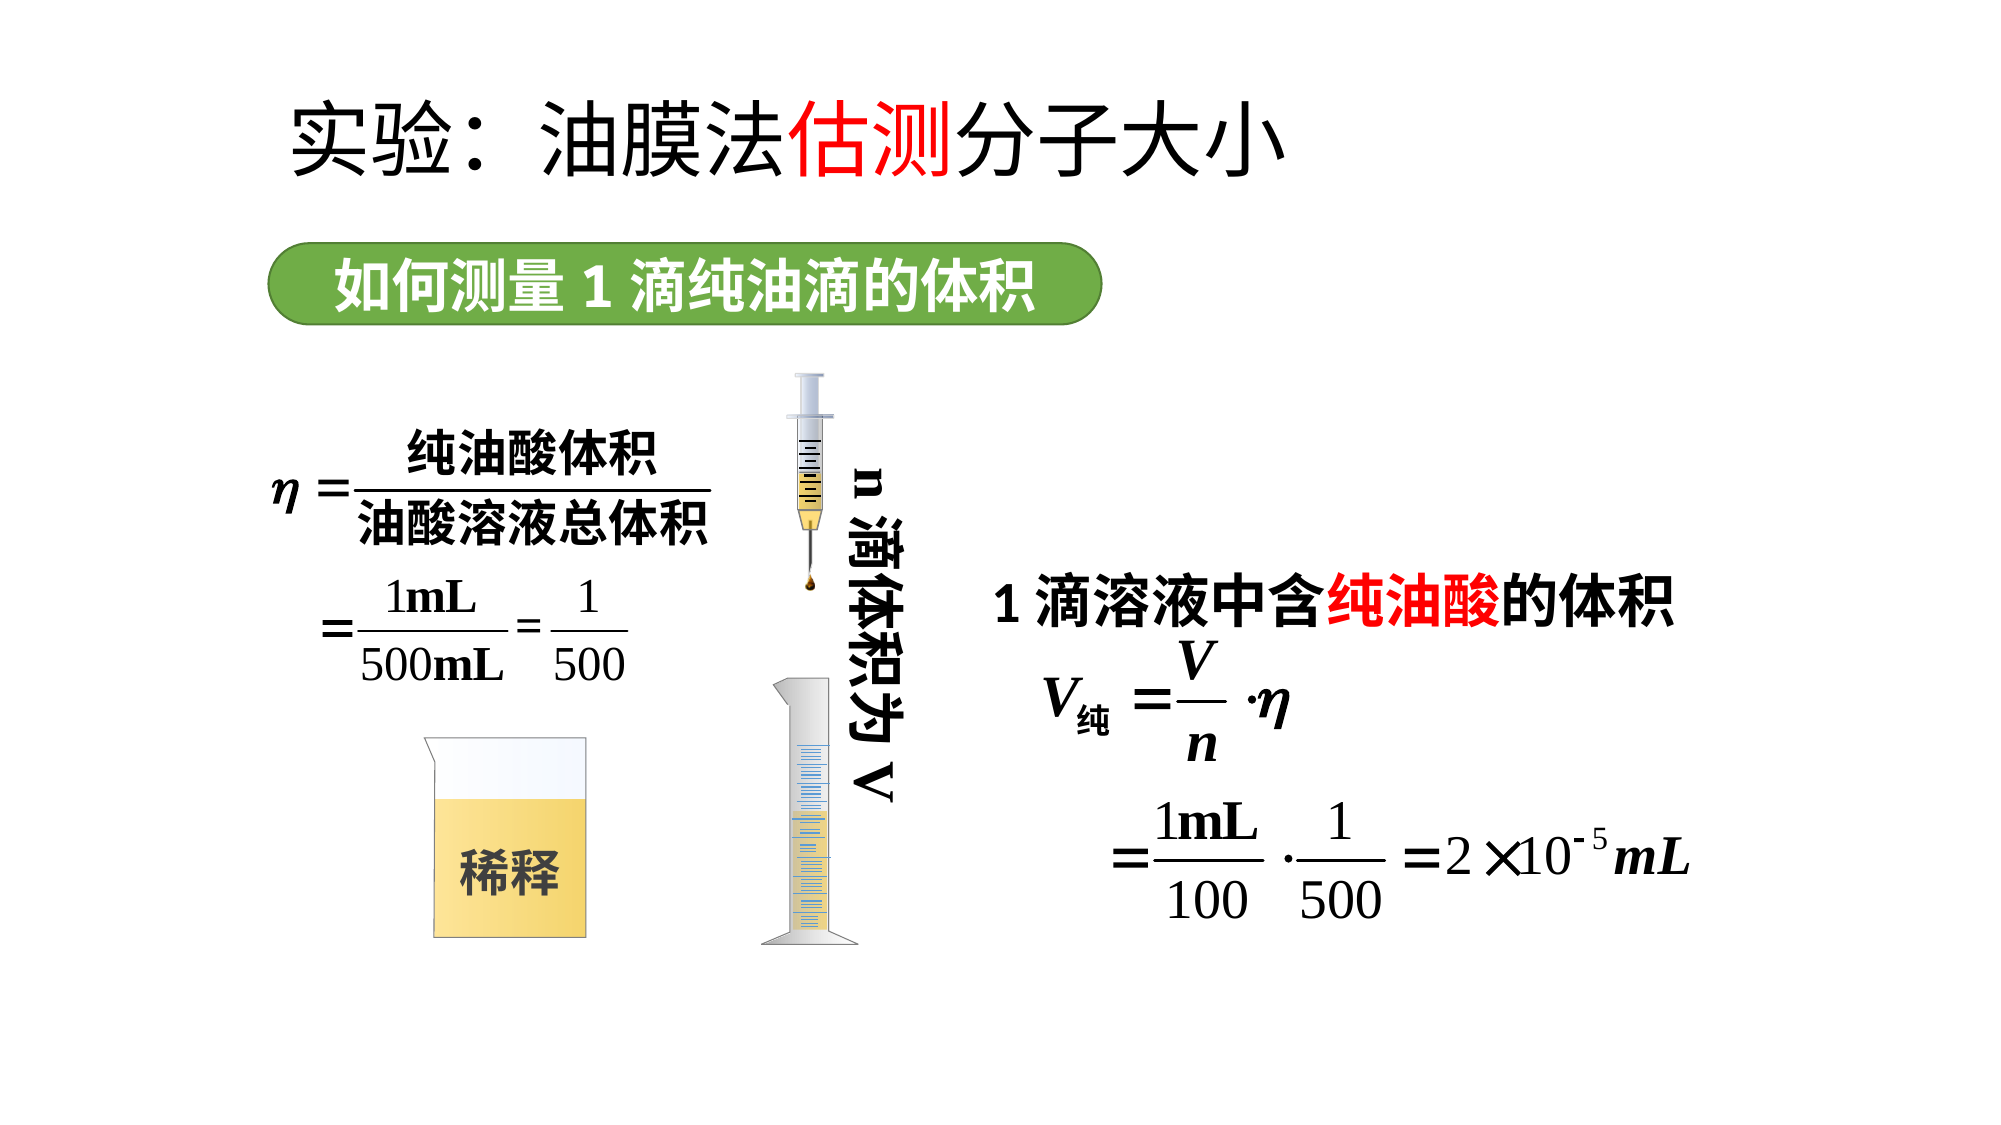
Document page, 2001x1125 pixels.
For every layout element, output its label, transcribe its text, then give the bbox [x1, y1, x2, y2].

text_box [266, 419, 719, 557]
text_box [786, 373, 834, 579]
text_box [1036, 623, 1306, 775]
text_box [1099, 785, 1699, 931]
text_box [761, 678, 859, 945]
text_box 如何测量1滴纯油滴的体积 [267, 242, 1103, 326]
title 实验：油膜法估测分子大小 [268, 62, 1566, 225]
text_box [423, 737, 586, 938]
text_box n滴体积为V [819, 410, 921, 862]
text_box 1滴溶液中含纯油酸的体积 [976, 556, 1744, 642]
picture [805, 579, 815, 591]
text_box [310, 565, 636, 692]
